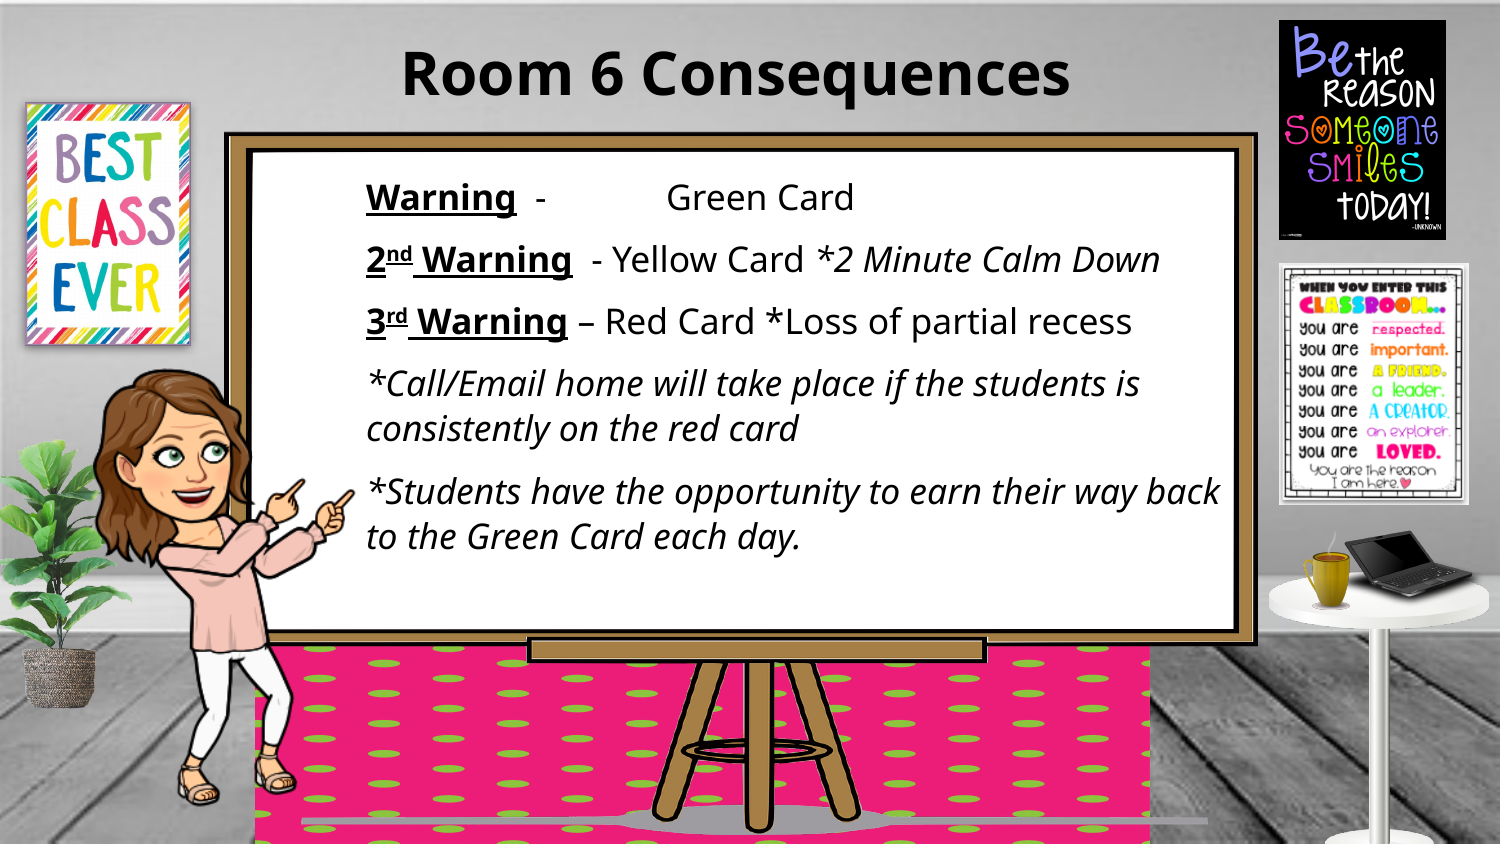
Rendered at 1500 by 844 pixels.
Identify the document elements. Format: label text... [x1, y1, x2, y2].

text_box Room 6 Consequences [275, 20, 1130, 129]
picture [0, 0, 1500, 844]
